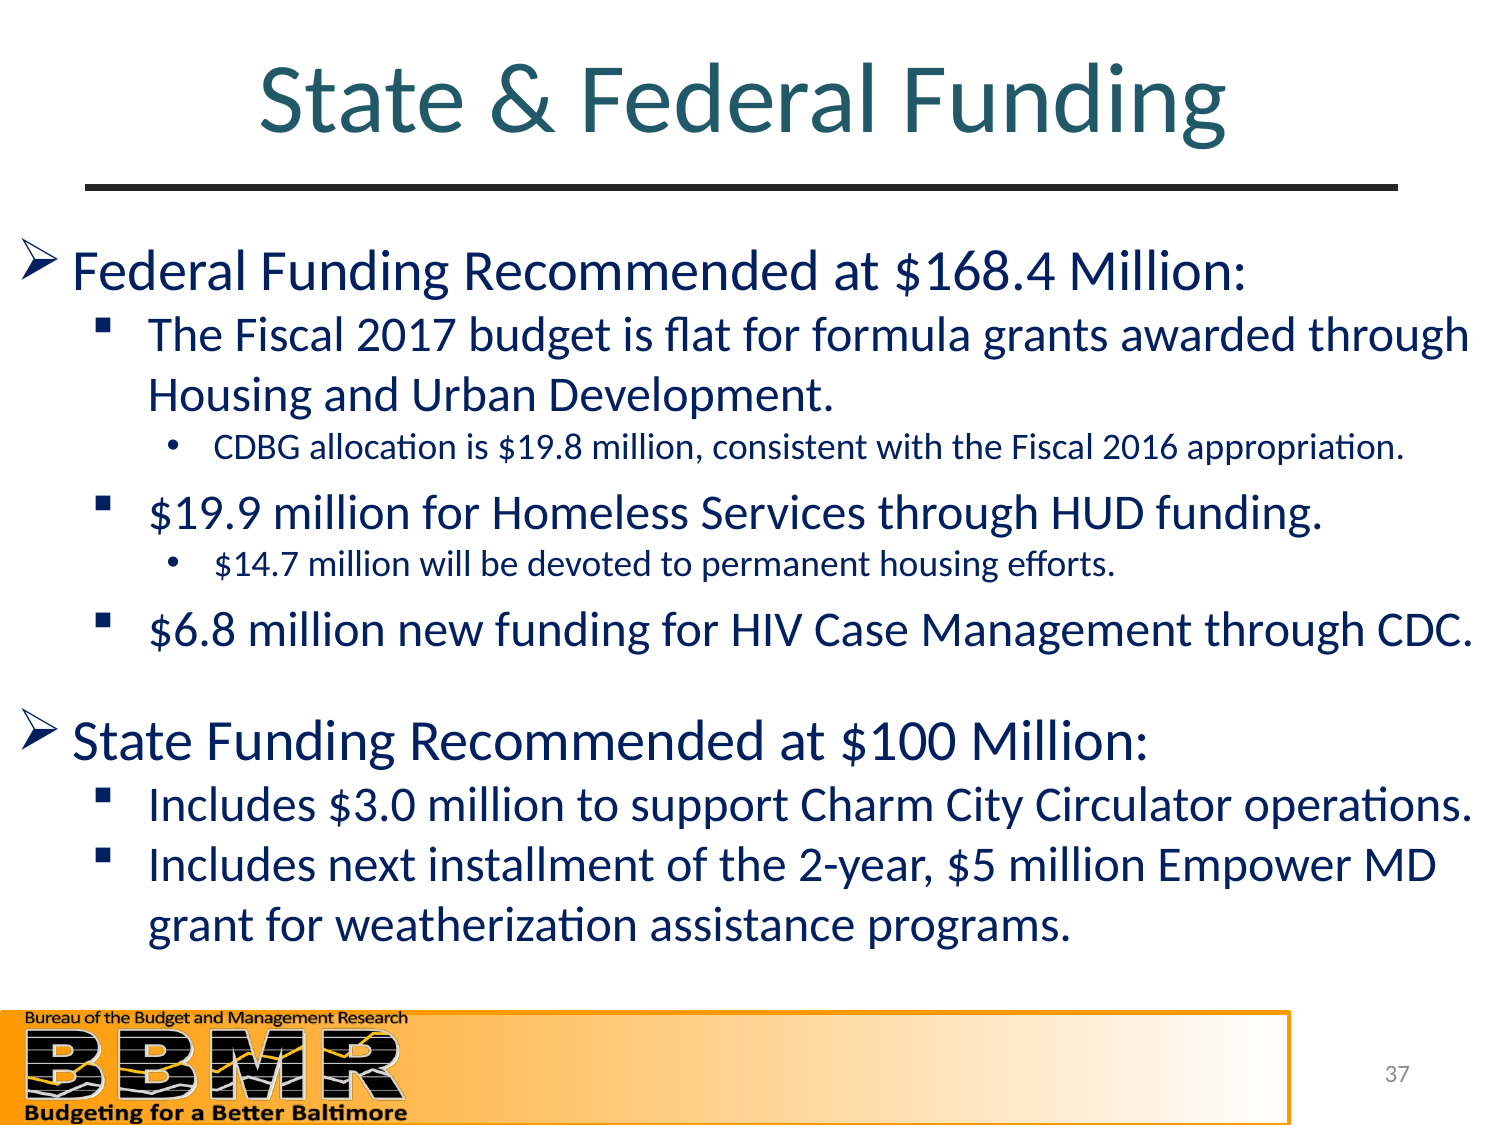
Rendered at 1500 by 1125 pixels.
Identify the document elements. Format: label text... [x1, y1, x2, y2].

text_box State & Federal Funding [156, 24, 1332, 160]
text_box Federal Funding Recommended at $168.4 Million: The Fiscal 2017 budget is flat for formula grants awarded through Housing and Urban Development. CDBG allocation is $19.8 million, consistent with the Fiscal 2016 appropriation. $19.9 million for Homeless Services through HUD funding. $14.7 million will be devoted to permanent housing efforts. $6.8 million new funding for HIV Case Management through CDC. State Funding Recommended at $100 Million: Includes $3.0 million to support Charm City Circulator operations. Includes next installment of the 2-year, $5 million Empower MD grant for weatherization assistance programs. [1, 224, 1500, 960]
text_box [428, 1010, 1291, 1125]
slide_number 37 [1291, 1042, 1425, 1103]
picture [0, 1007, 426, 1124]
